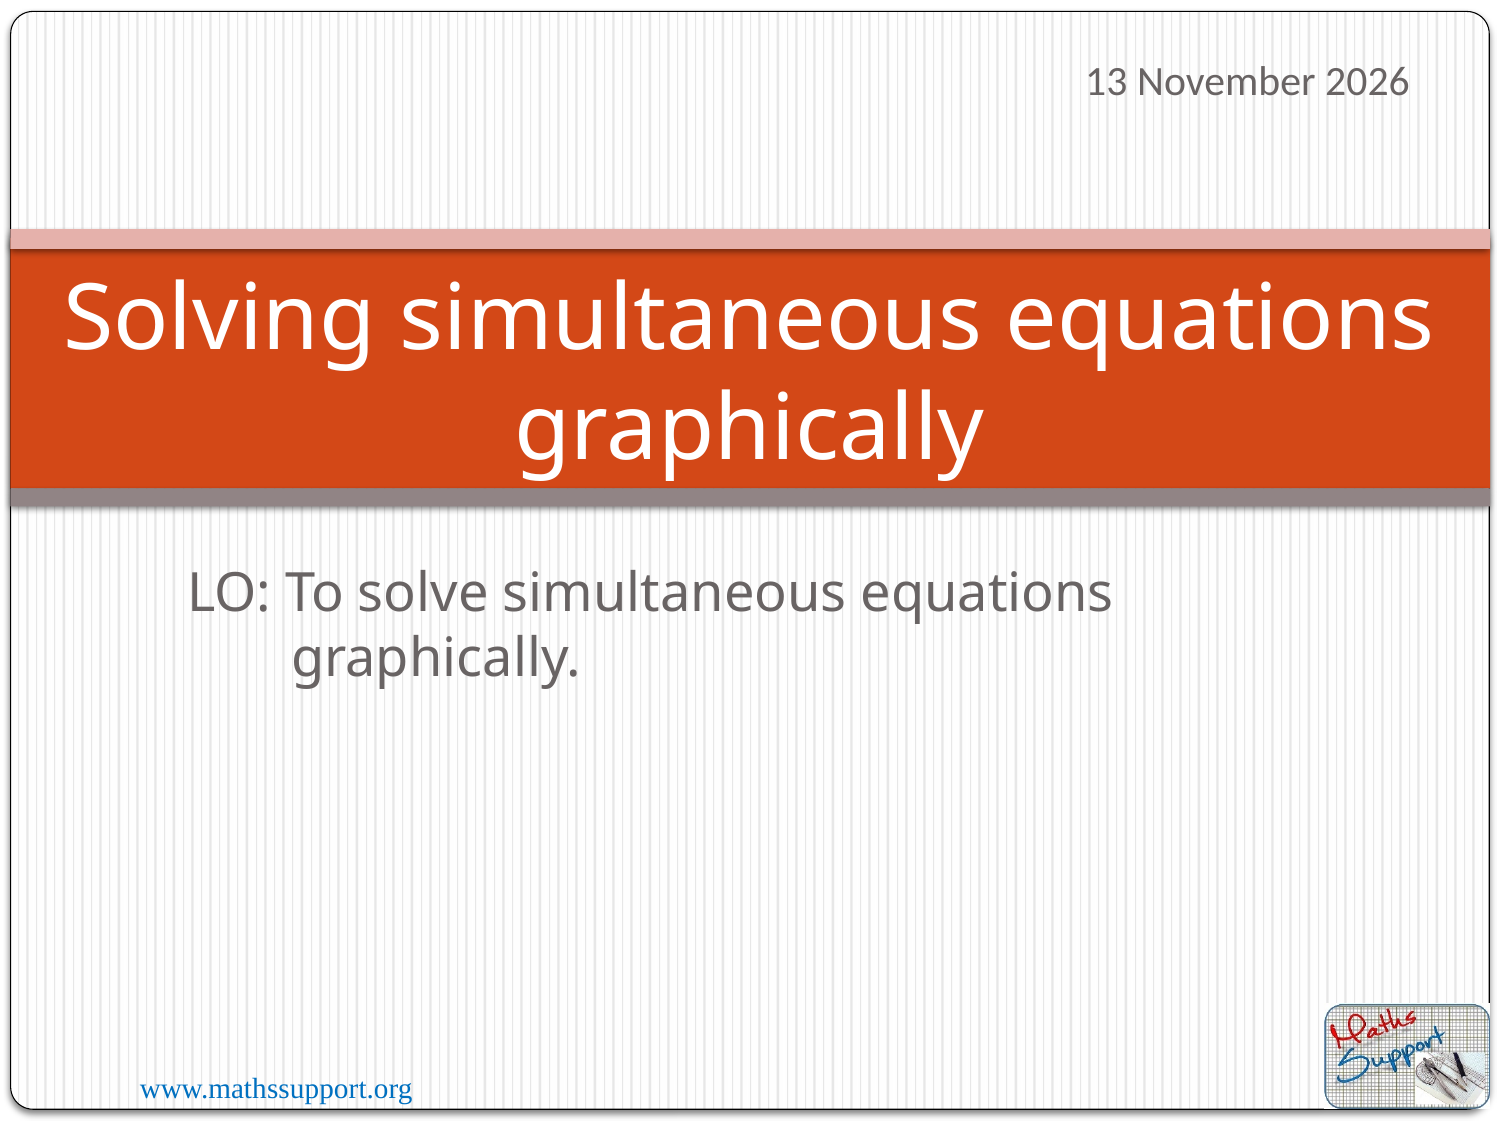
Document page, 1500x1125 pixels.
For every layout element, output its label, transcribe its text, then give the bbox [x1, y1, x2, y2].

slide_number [1018, 39, 1425, 118]
text_box [1321, 1007, 1485, 1109]
text_box Solving simultaneous equations graphically [35, 250, 1465, 492]
text_box [135, 1074, 418, 1109]
text_box LO: To solve simultaneous equations graphically. [172, 549, 1322, 813]
picture [1324, 1003, 1490, 1109]
